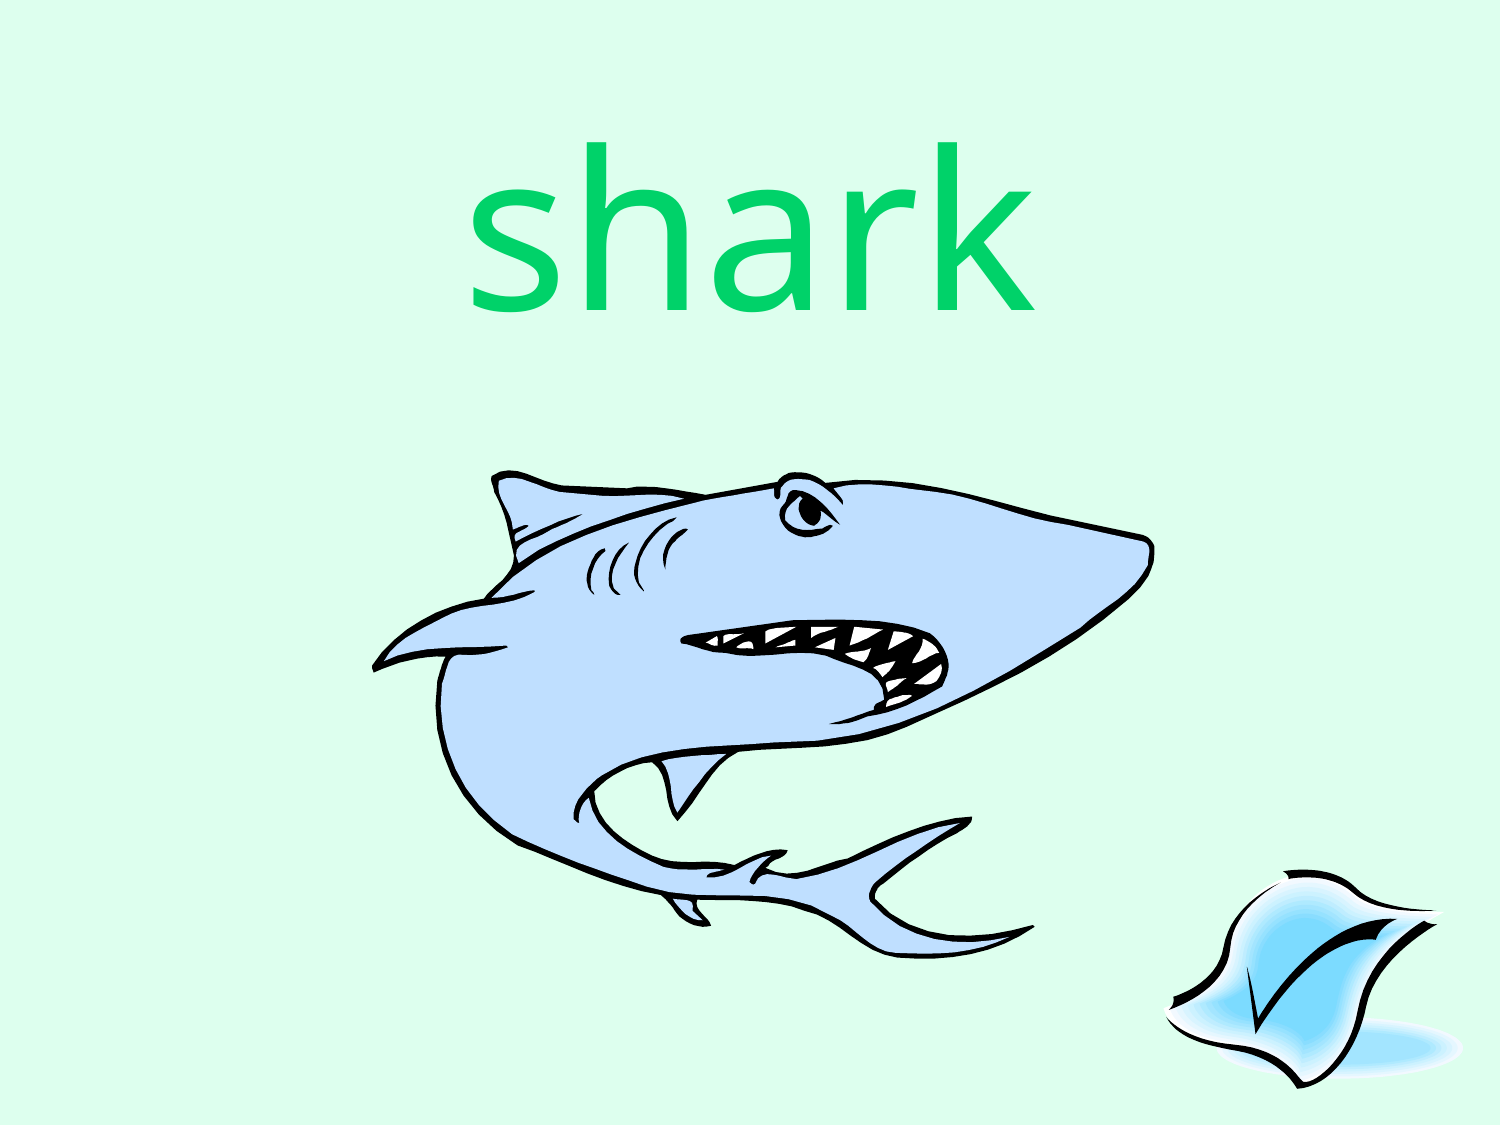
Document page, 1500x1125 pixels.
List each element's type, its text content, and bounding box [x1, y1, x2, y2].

picture [371, 455, 1464, 1090]
title shark [0, 101, 1500, 343]
